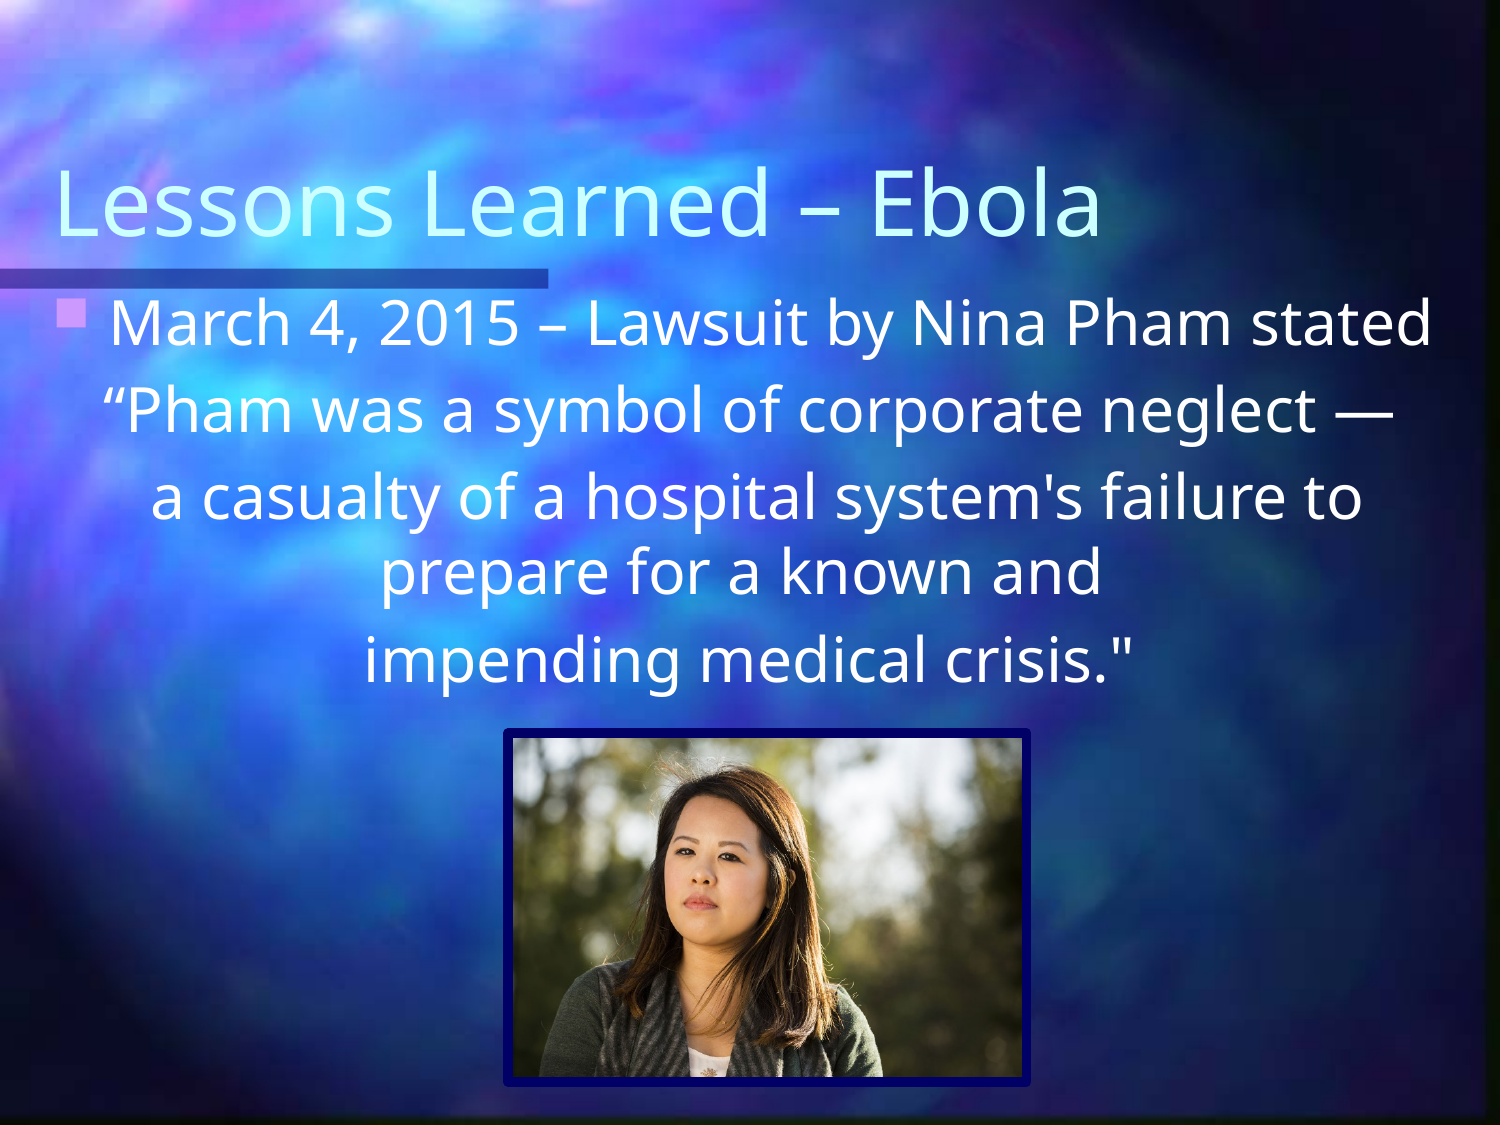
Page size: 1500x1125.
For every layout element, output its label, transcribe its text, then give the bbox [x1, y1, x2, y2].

list March 4, 2015 – Lawsuit by Nina Pham stated “Pham was a symbol of corporate neglect — a casualty of a hospital system's failure to prepare for a known and impending medical crisis." [37, 274, 1463, 1076]
picture [512, 737, 1023, 1078]
title Lessons Learned – Ebola [37, 74, 1313, 263]
picture [0, 0, 1500, 1125]
